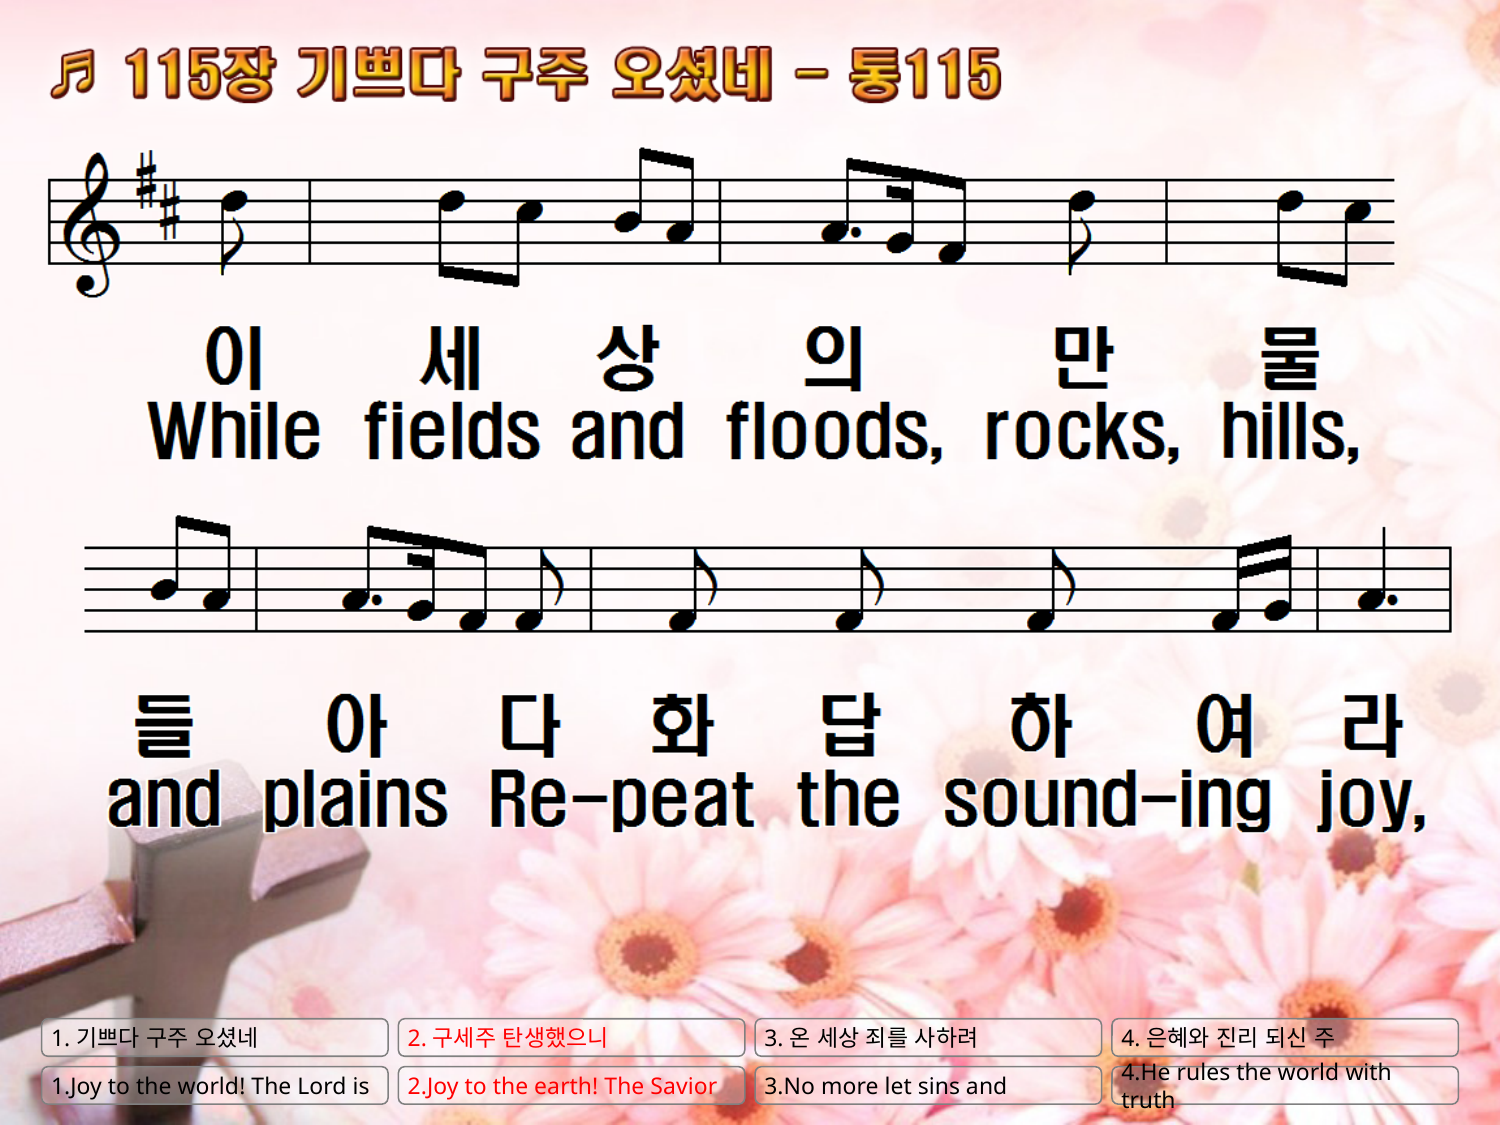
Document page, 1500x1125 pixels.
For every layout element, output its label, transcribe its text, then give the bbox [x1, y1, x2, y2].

text_box 4.은혜와 진리 되신 주 [1111, 1018, 1459, 1057]
text_box 4.He rules the world with truth [1111, 1066, 1459, 1105]
text_box 2.Joy to the earth! The Savior [398, 1066, 745, 1105]
text_box 2.구세주 탄생했으니 [398, 1018, 745, 1057]
picture [0, 0, 1500, 1125]
text_box 3.No more let sins and [755, 1066, 1102, 1105]
text_box 1.기쁘다 구주 오셨네 [41, 1018, 389, 1057]
text_box 1.Joy to the world! The Lord is [41, 1066, 389, 1105]
text_box 3.온 세상 죄를 사하려 [755, 1018, 1102, 1057]
